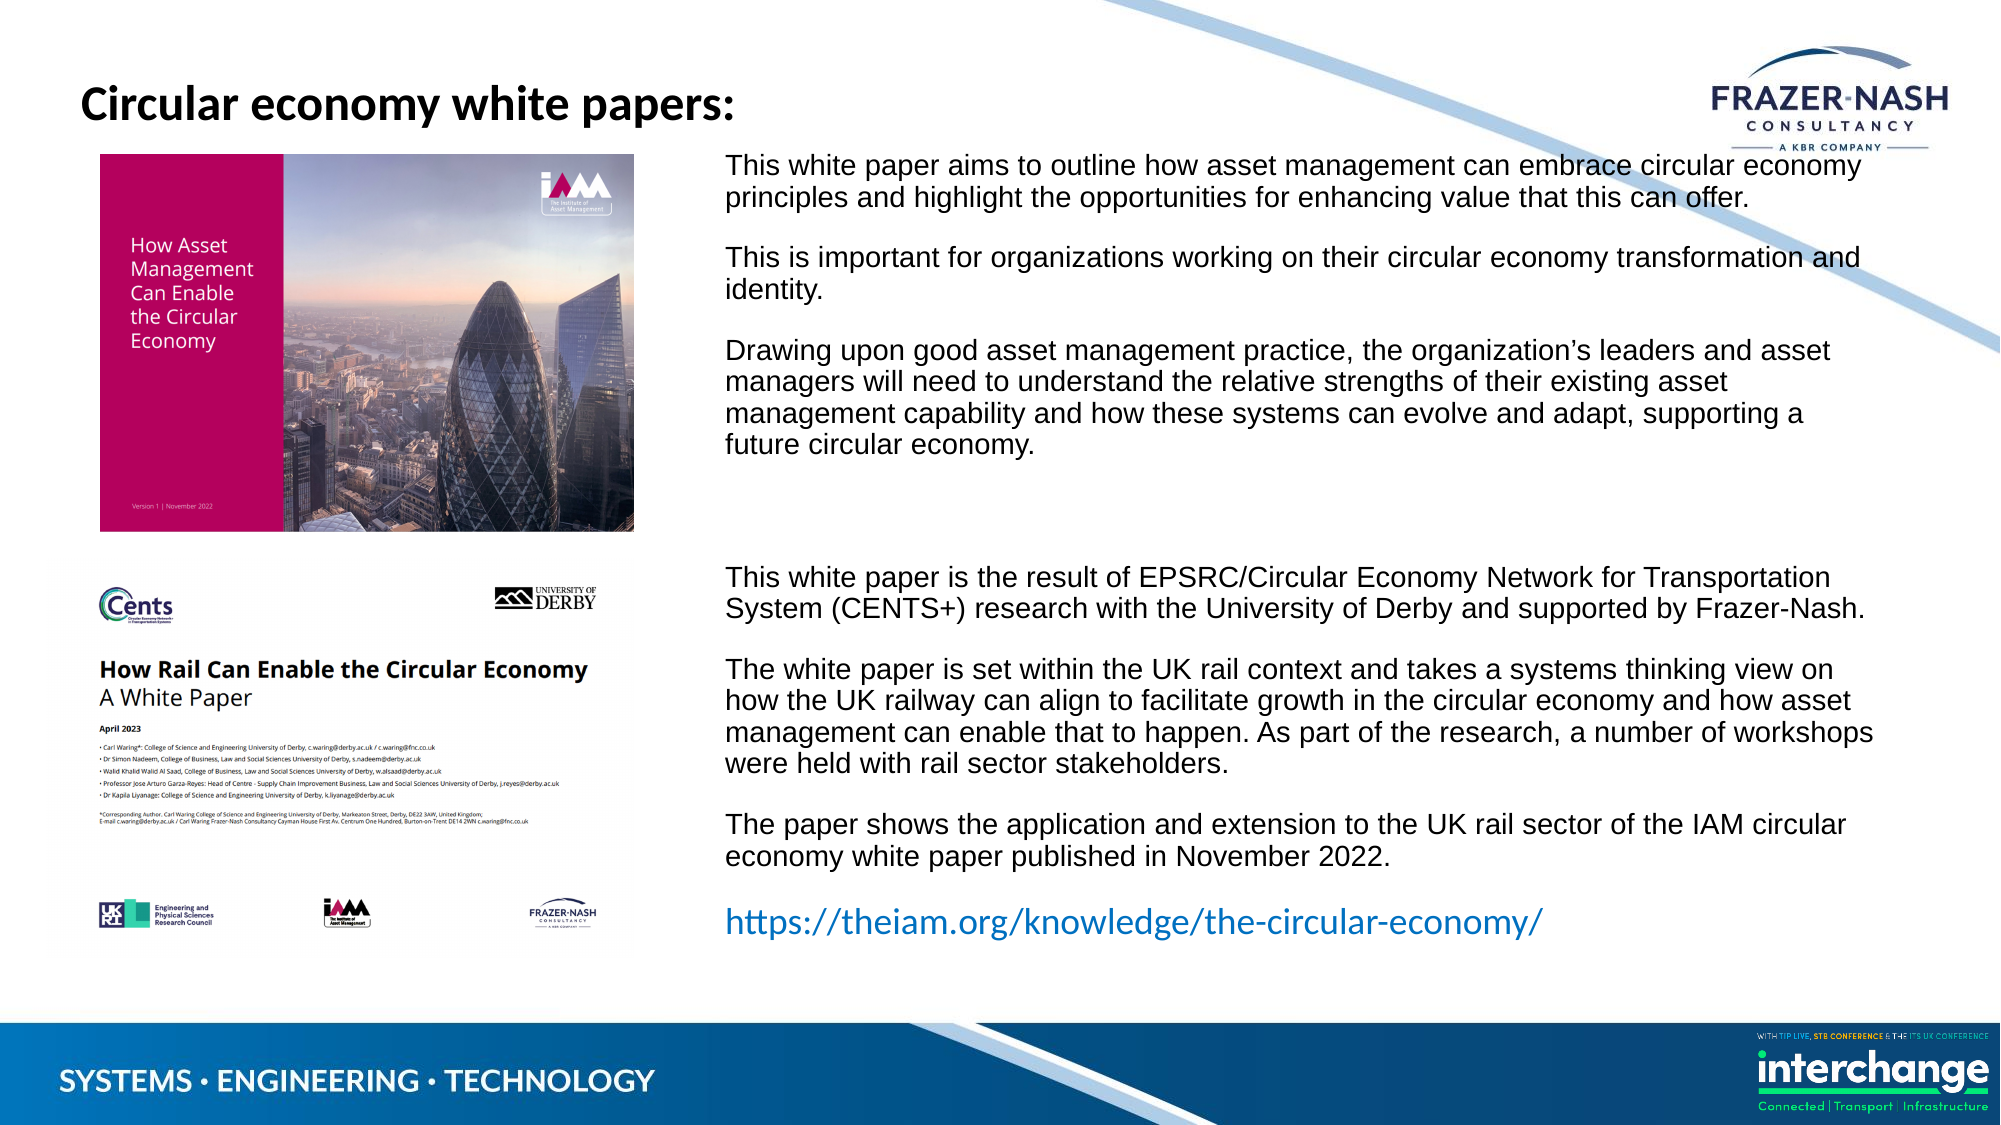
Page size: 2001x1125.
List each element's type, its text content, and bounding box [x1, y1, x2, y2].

text_box This white paper is the result of EPSRC/Circular Economy Network for Transportation System (CENTS+) research with the University of Derby and supported by Frazer-Nash. The white paper is set within the UK rail context and takes a systems thinking view on how the UK railway can align to facilitate growth in the circular economy and how asset management can enable that to happen. As part of the research, a number of workshops were held with rail sector stakeholders. The paper shows the application and extension to the UK rail sector of the IAM circular economy white paper published in November 2022. https://theiam.org/knowledge/the-circular-economy/ [710, 554, 1900, 1010]
text_box This white paper aims to outline how asset management can embrace circular economy principles and highlight the opportunities for enhancing value that this can offer. This is important for organizations working on their circular economy transformation and identity. Drawing upon good asset management practice, the organization’s leaders and asset managers will need to understand the relative strengths of their existing asset management capability and how these systems can evolve and adapt, supporting a future circular economy. [710, 143, 1900, 554]
picture [0, 0, 2001, 1125]
list Circular economy white papers: [66, 69, 968, 159]
